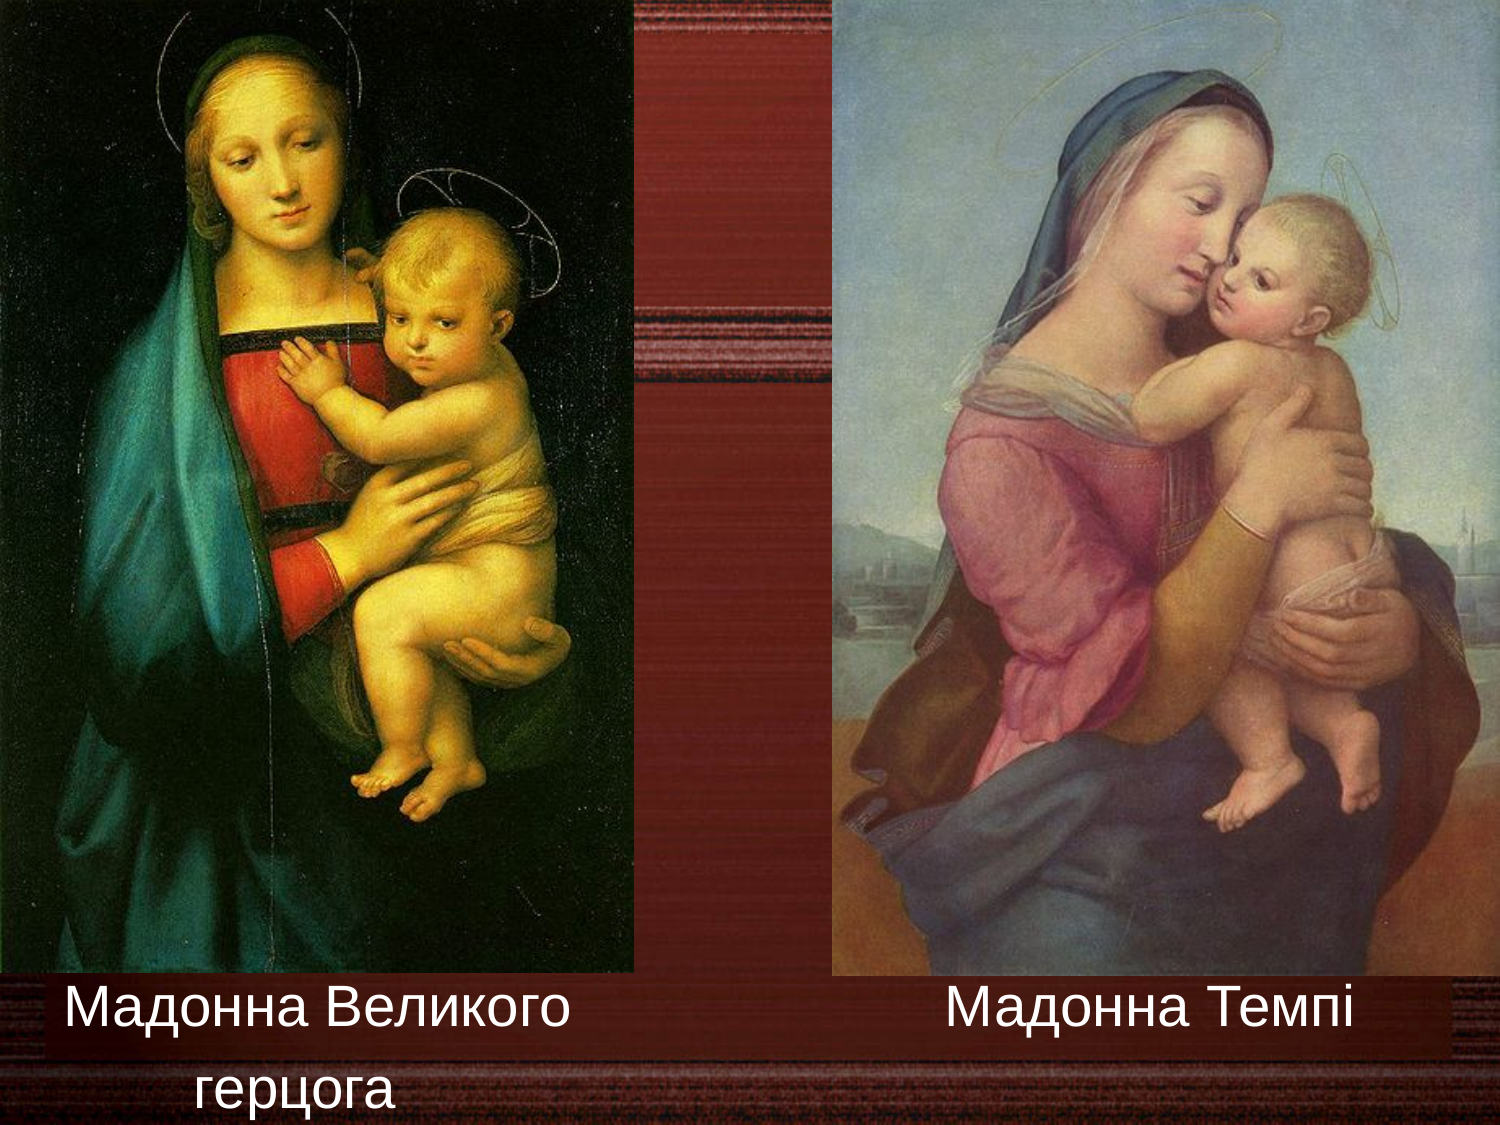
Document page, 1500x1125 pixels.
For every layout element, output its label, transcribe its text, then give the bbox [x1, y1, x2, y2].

list Мадонна Великого Мадонна Темпі герцога [0, 960, 1426, 1125]
picture [0, 0, 1500, 1125]
